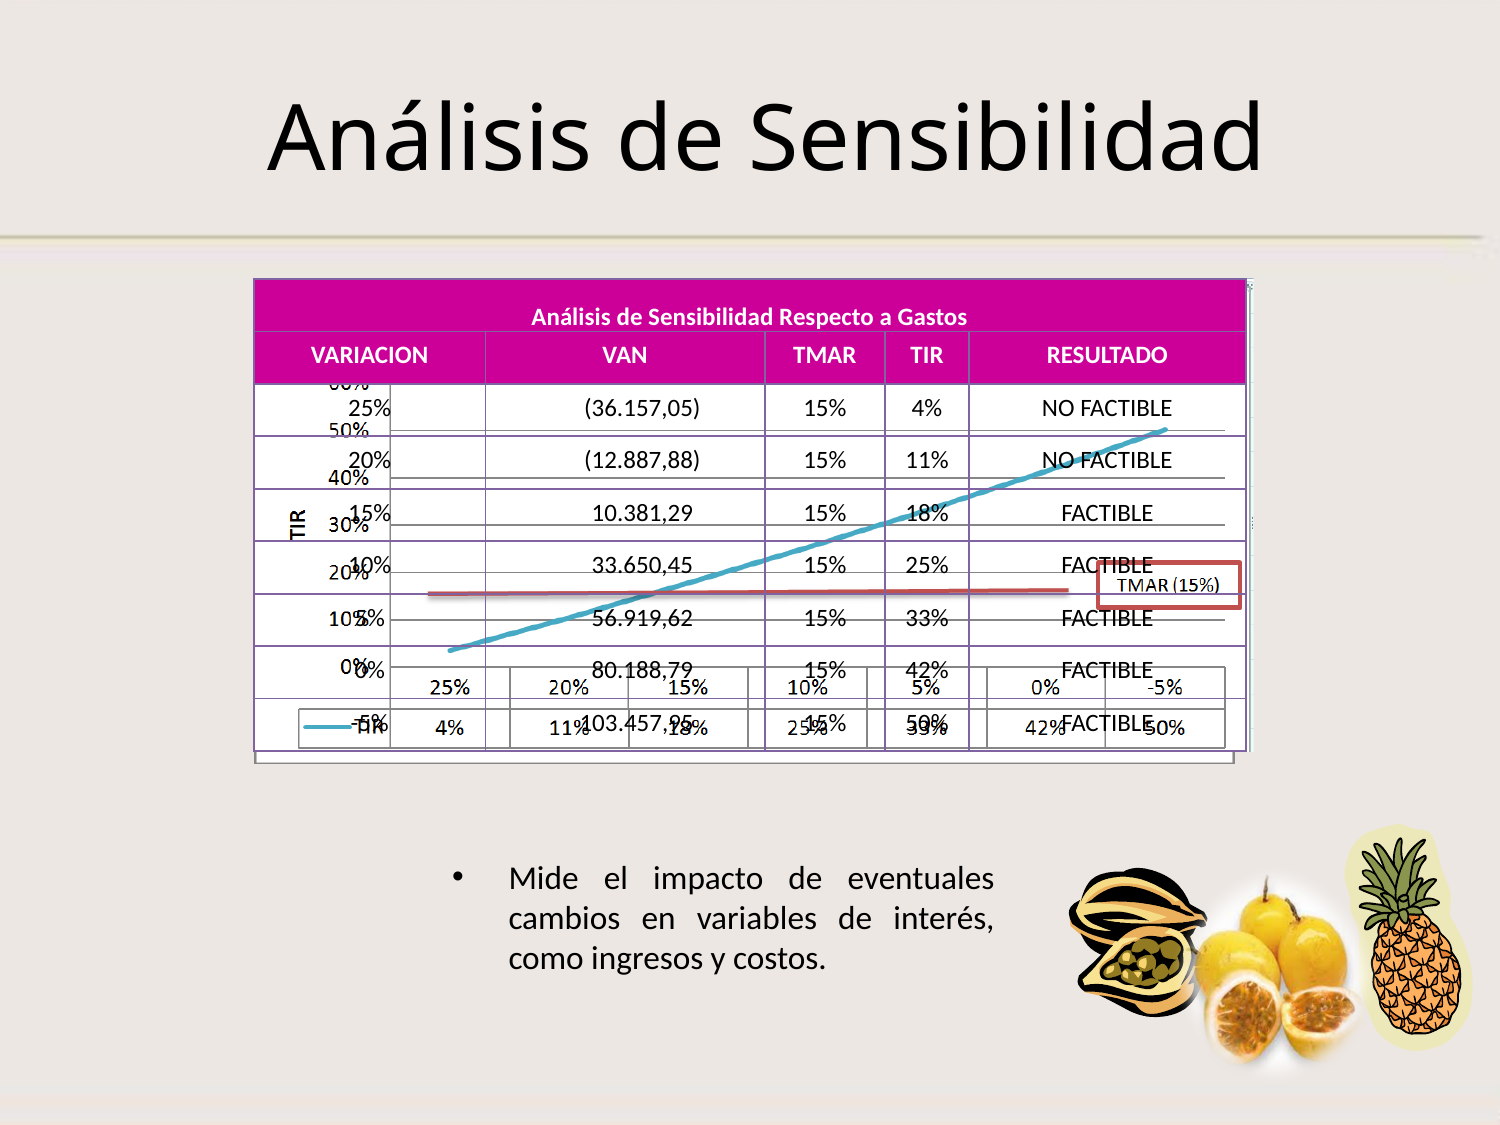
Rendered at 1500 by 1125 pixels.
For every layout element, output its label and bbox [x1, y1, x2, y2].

picture [0, 0, 1500, 1125]
text_box [1068, 822, 1466, 1091]
